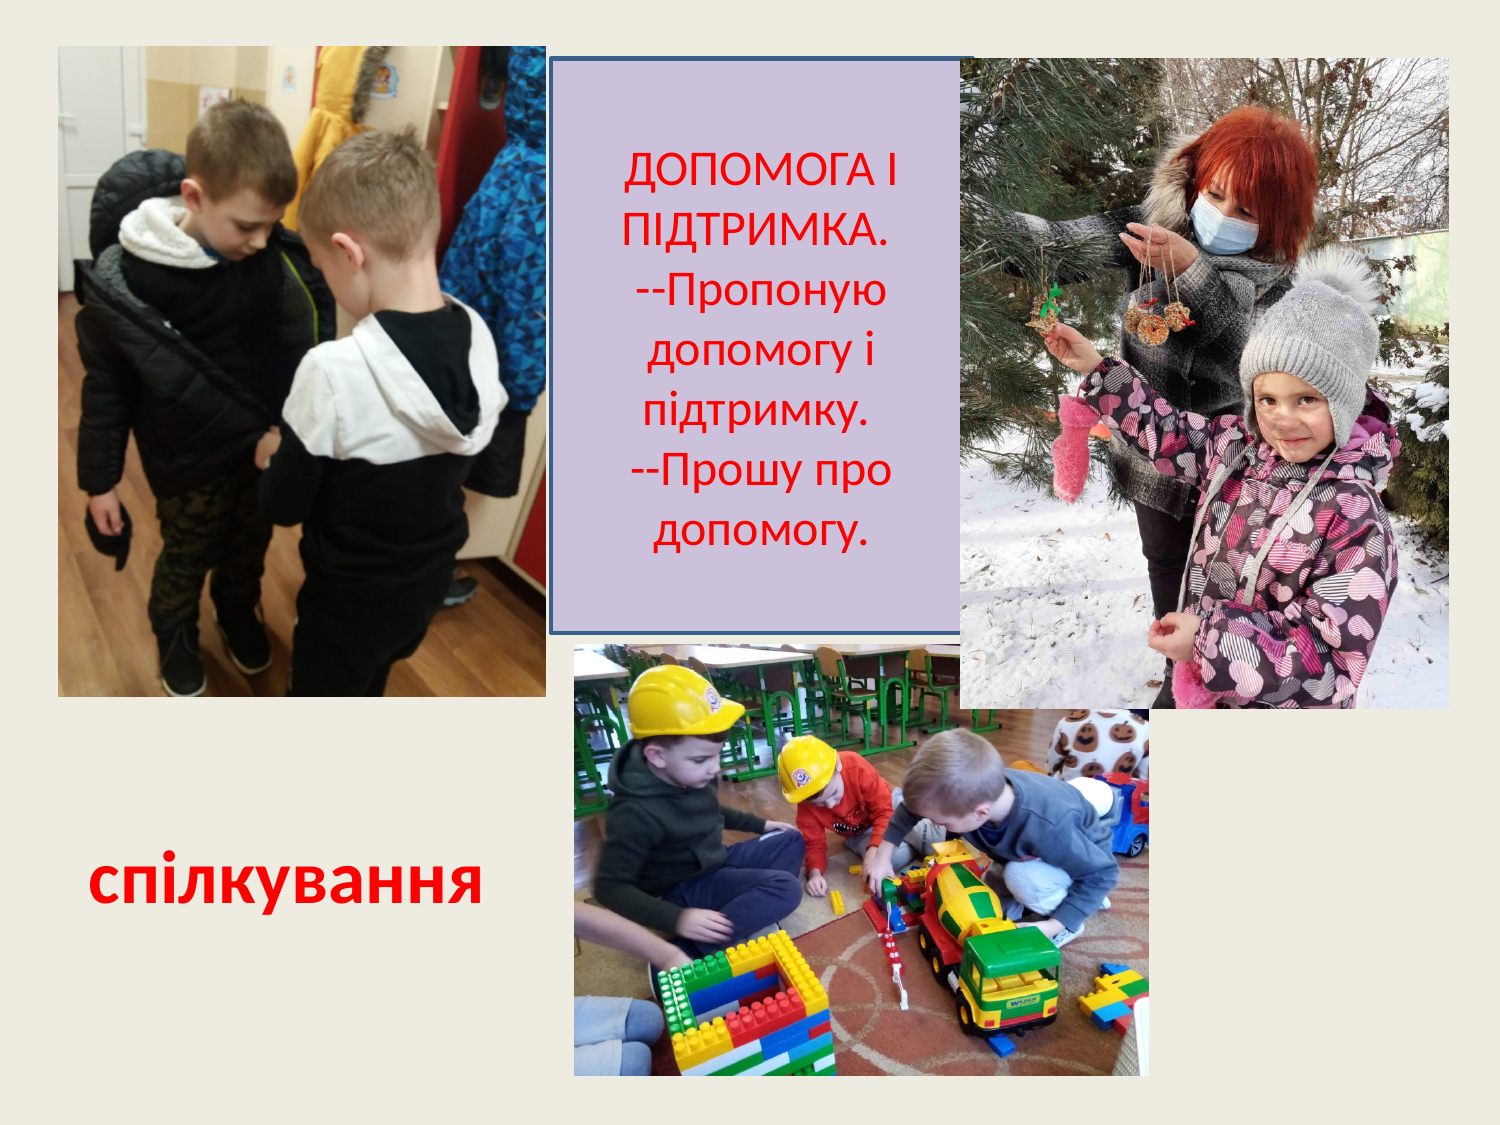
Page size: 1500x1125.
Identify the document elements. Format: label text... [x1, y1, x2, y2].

title спілкування [0, 820, 568, 926]
picture [58, 46, 546, 697]
picture [960, 58, 1449, 709]
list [573, 644, 1149, 1076]
text_box ДОПОМОГА І ПІДТРИМКА. --Пропоную допомогу і підтримку. --Прошу про допомогу. [551, 56, 961, 635]
